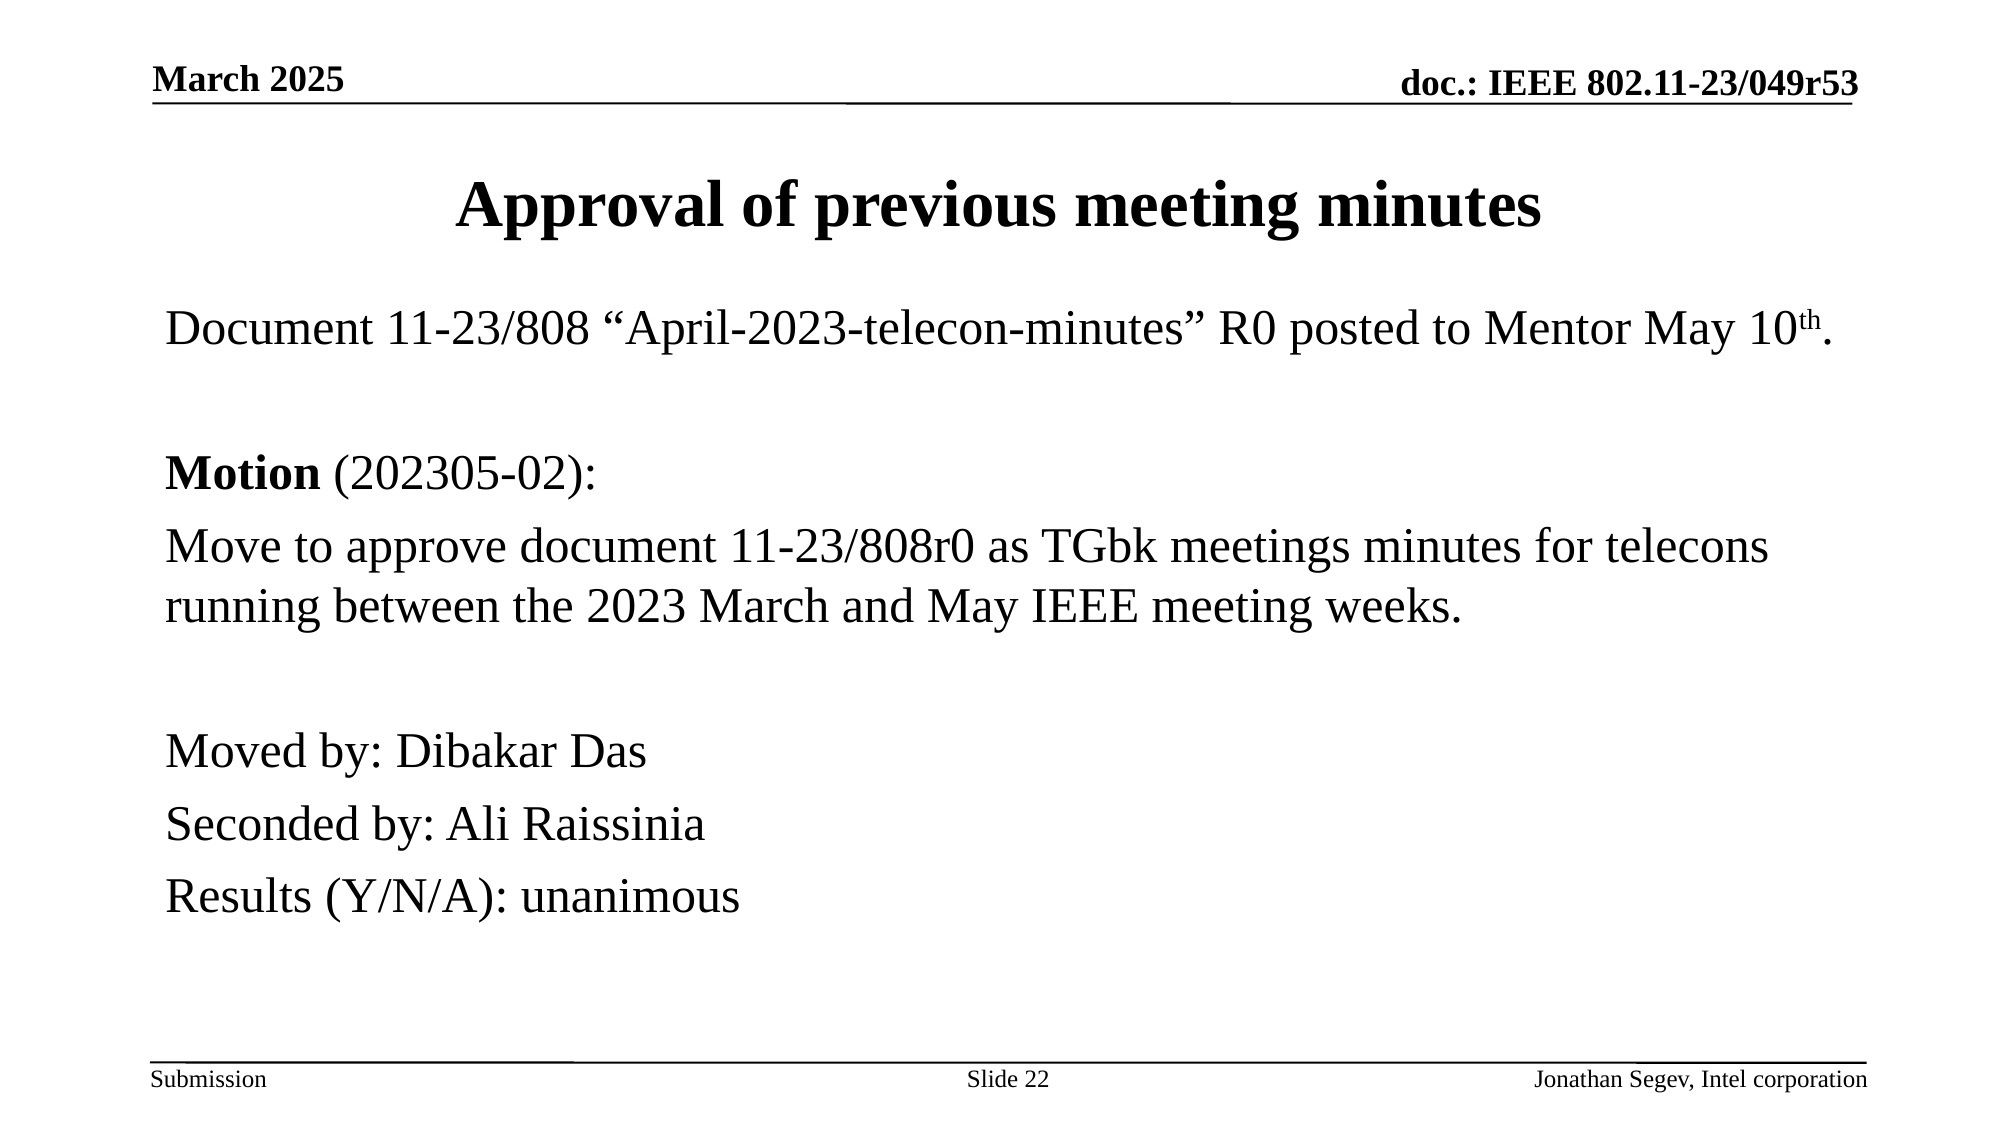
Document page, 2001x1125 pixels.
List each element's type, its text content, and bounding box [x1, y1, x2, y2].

slide_number Slide 22 [950, 1061, 1067, 1123]
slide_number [152, 54, 563, 100]
footer Jonathan Segev, Intel corporation [1171, 1061, 1869, 1093]
list Document 11-23/808 “April-2023-telecon-minutes” R0 posted to Mentor May 10th. Motion (202305-02): Move to approve document 11-23/808r0 as TGbk meetings minutes for telecons running between the 2023 March and May IEEE meeting weeks. Moved by: Dibakar Das Seconded by: Ali Raissinia Results (Y/N/A): unanimous [149, 286, 1850, 1000]
title Approval of previous meeting minutes [149, 112, 1850, 286]
